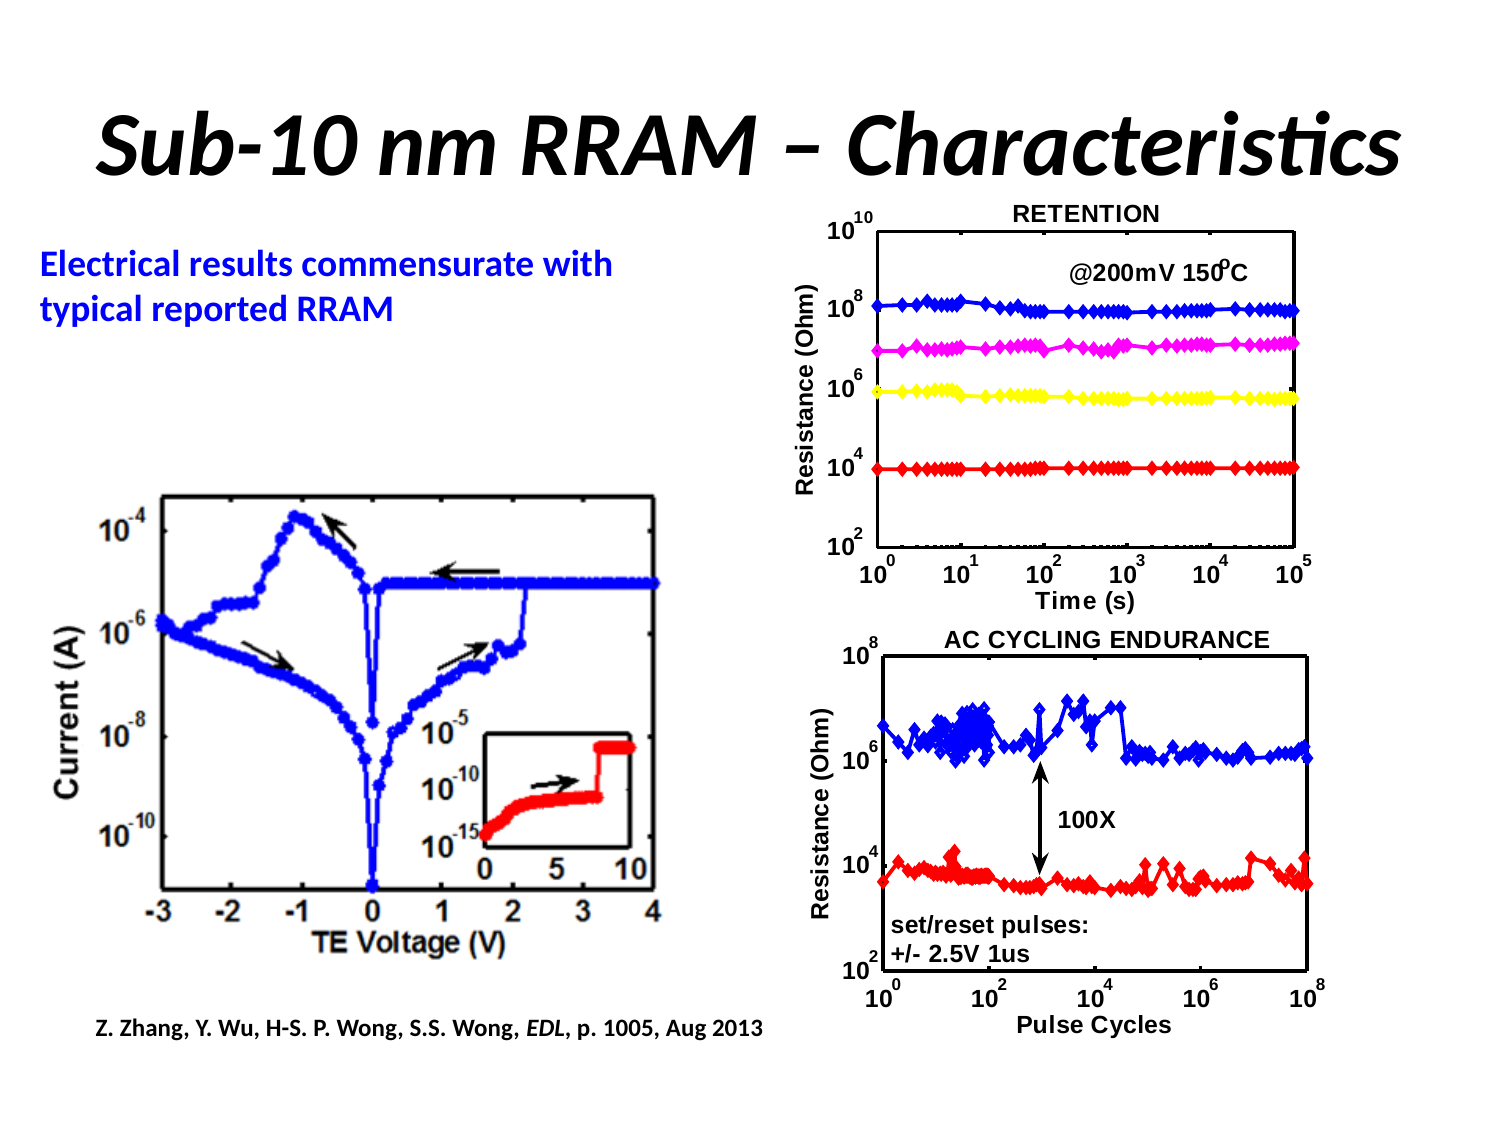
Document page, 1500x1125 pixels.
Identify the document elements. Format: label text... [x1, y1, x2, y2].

text_box Electrical results commensurate with typical reported RRAM [24, 231, 725, 337]
title Sub-10 nm RRAM – Characteristics [75, 45, 1425, 233]
text_box Z. Zhang, Y. Wu, H-S. P. Wong, S.S. Wong, EDL, p. 1005, Aug 2013 [80, 1004, 779, 1050]
picture [787, 199, 1338, 1049]
picture [37, 473, 699, 974]
